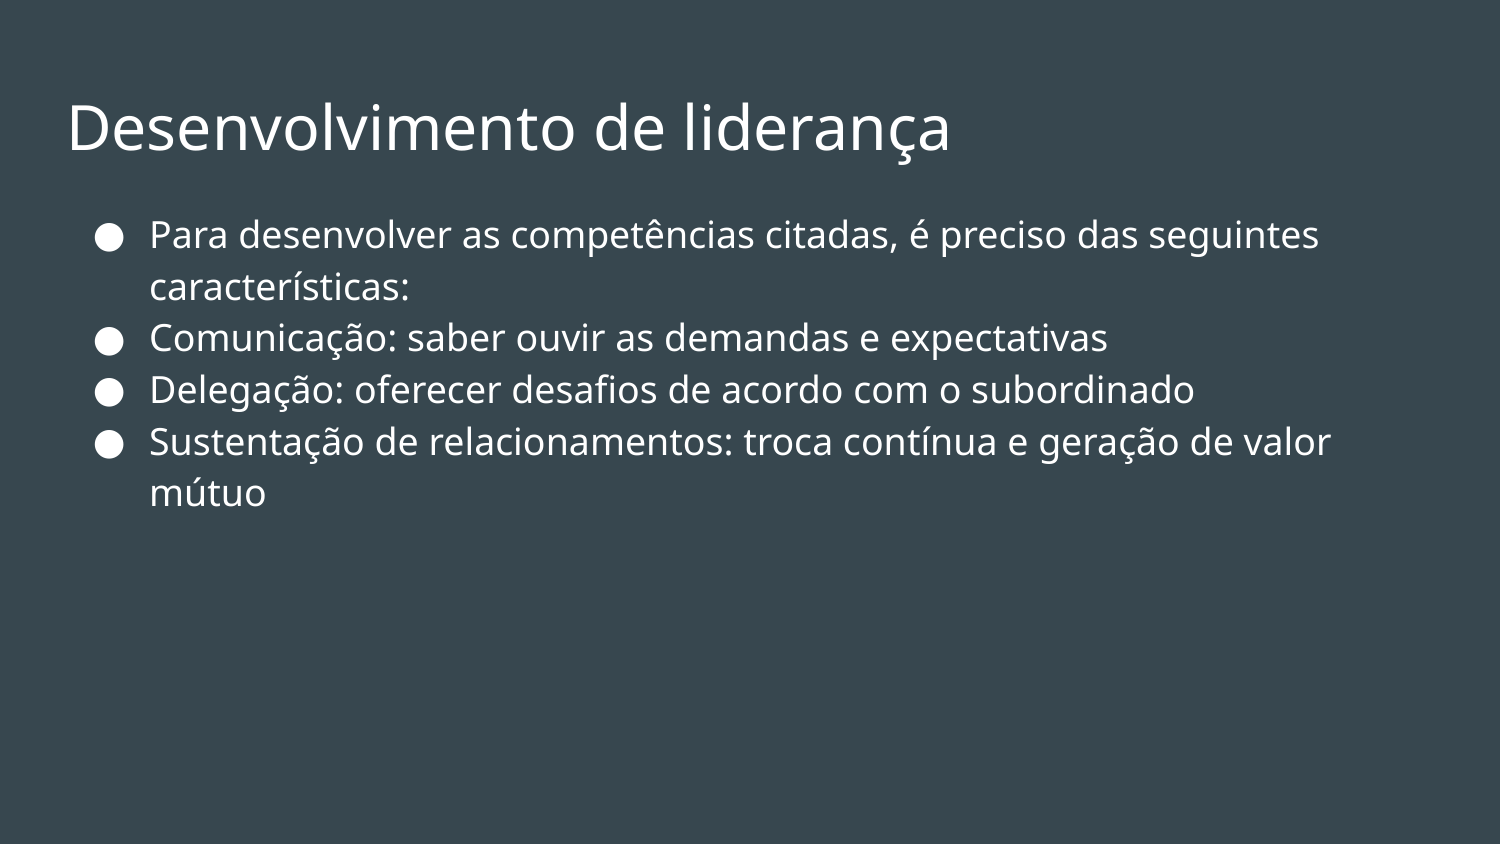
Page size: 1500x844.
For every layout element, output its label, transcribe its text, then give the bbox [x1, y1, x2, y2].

title Desenvolvimento de liderança [51, 72, 1449, 167]
list Para desenvolver as competências citadas, é preciso das seguintes características: Comunicação: saber ouvir as demandas e expectativas Delegação: oferecer desafios de acordo com o subordinado Sustentação de relacionamentos: troca contínua e geração de valor mútuo [59, 189, 1457, 750]
